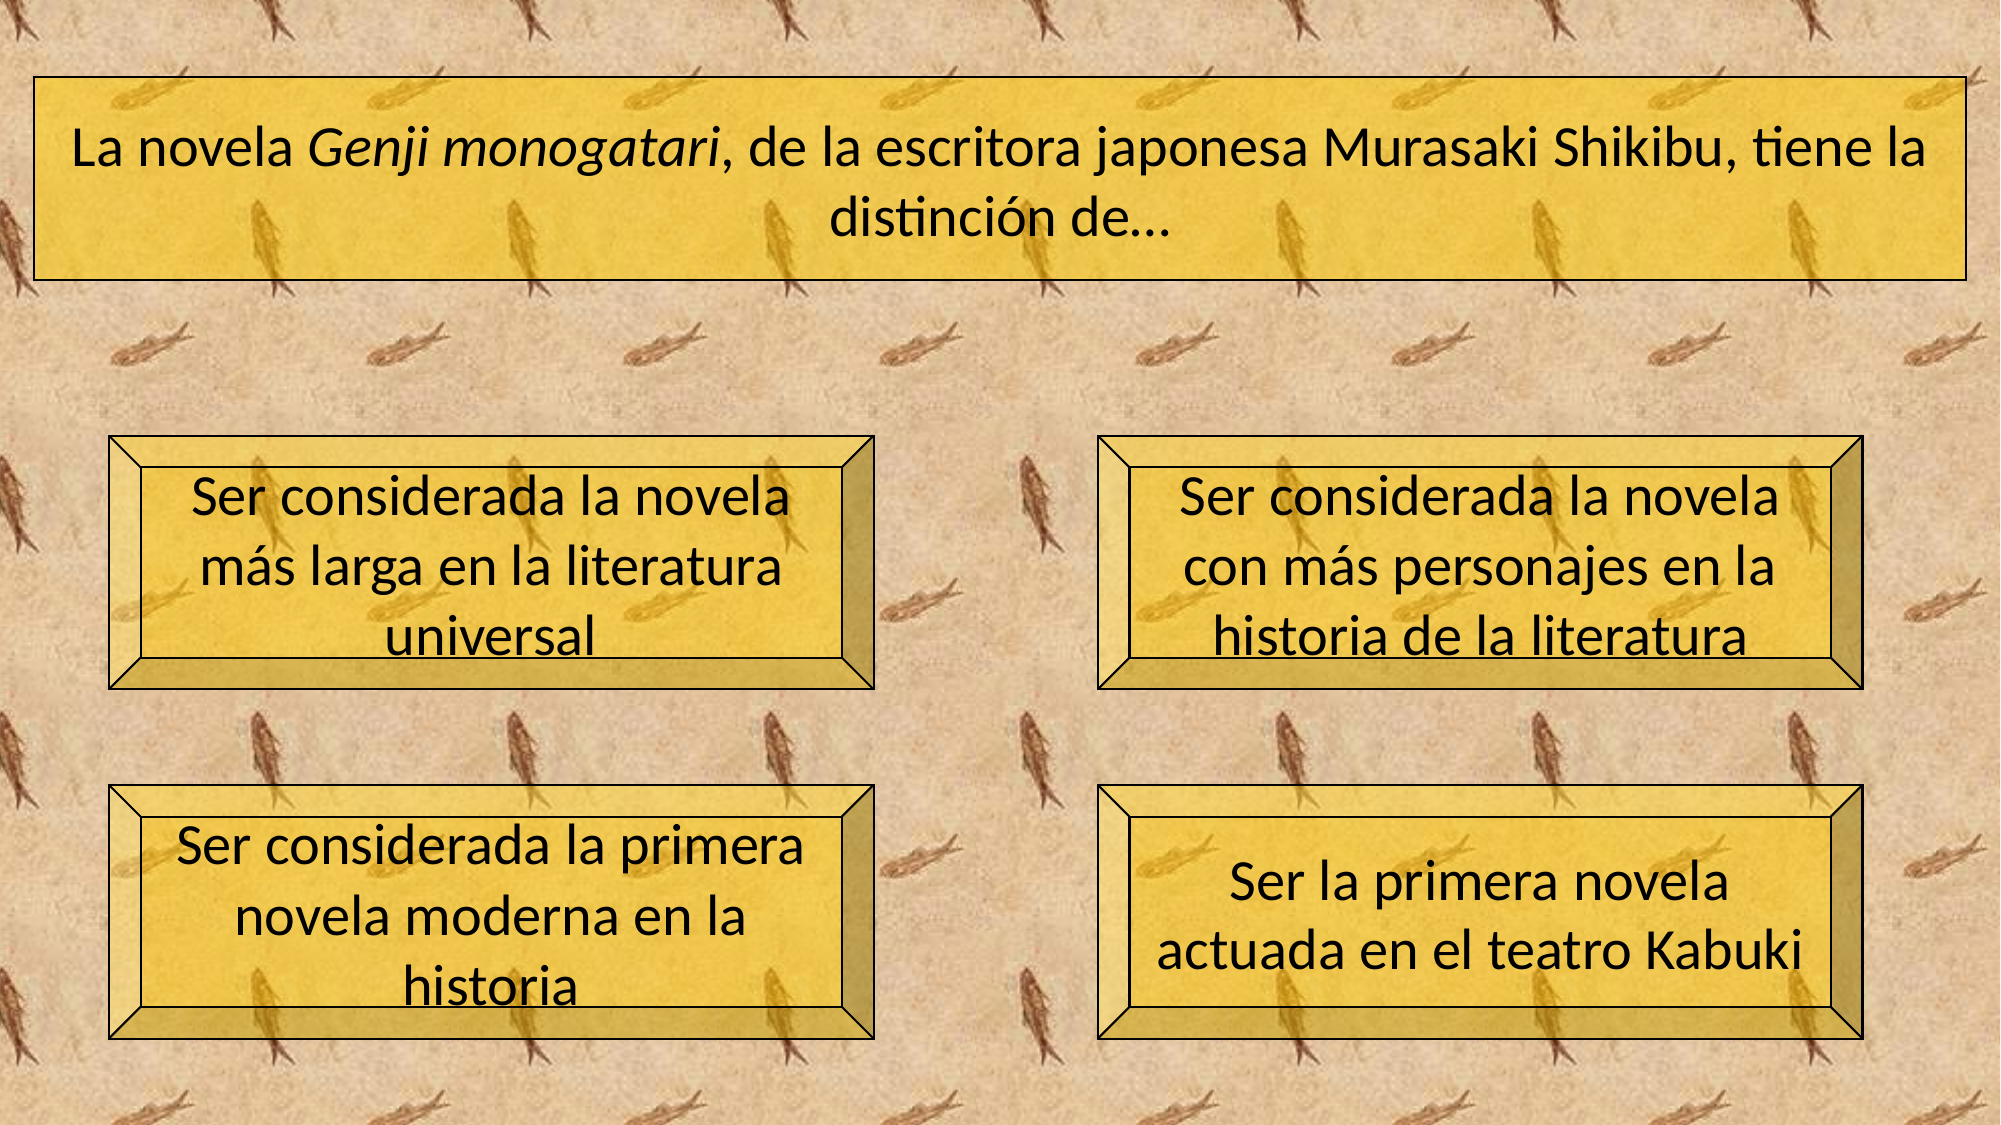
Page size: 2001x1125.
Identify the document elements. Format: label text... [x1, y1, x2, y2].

text_box La novela Genji monogatari, de la escritora japonesa Murasaki Shikibu, tiene la distinción de… [33, 76, 1967, 281]
picture [0, 0, 2001, 1125]
text_box Ser considerada la novela con más personajes en la historia de la literatura [1097, 434, 1864, 691]
text_box Ser la primera novela actuada en el teatro Kabuki [1097, 784, 1864, 1040]
text_box Ser considerada la novela más larga en la literatura universal [108, 434, 875, 691]
text_box Ser considerada la primera novela moderna en la historia [108, 784, 875, 1040]
